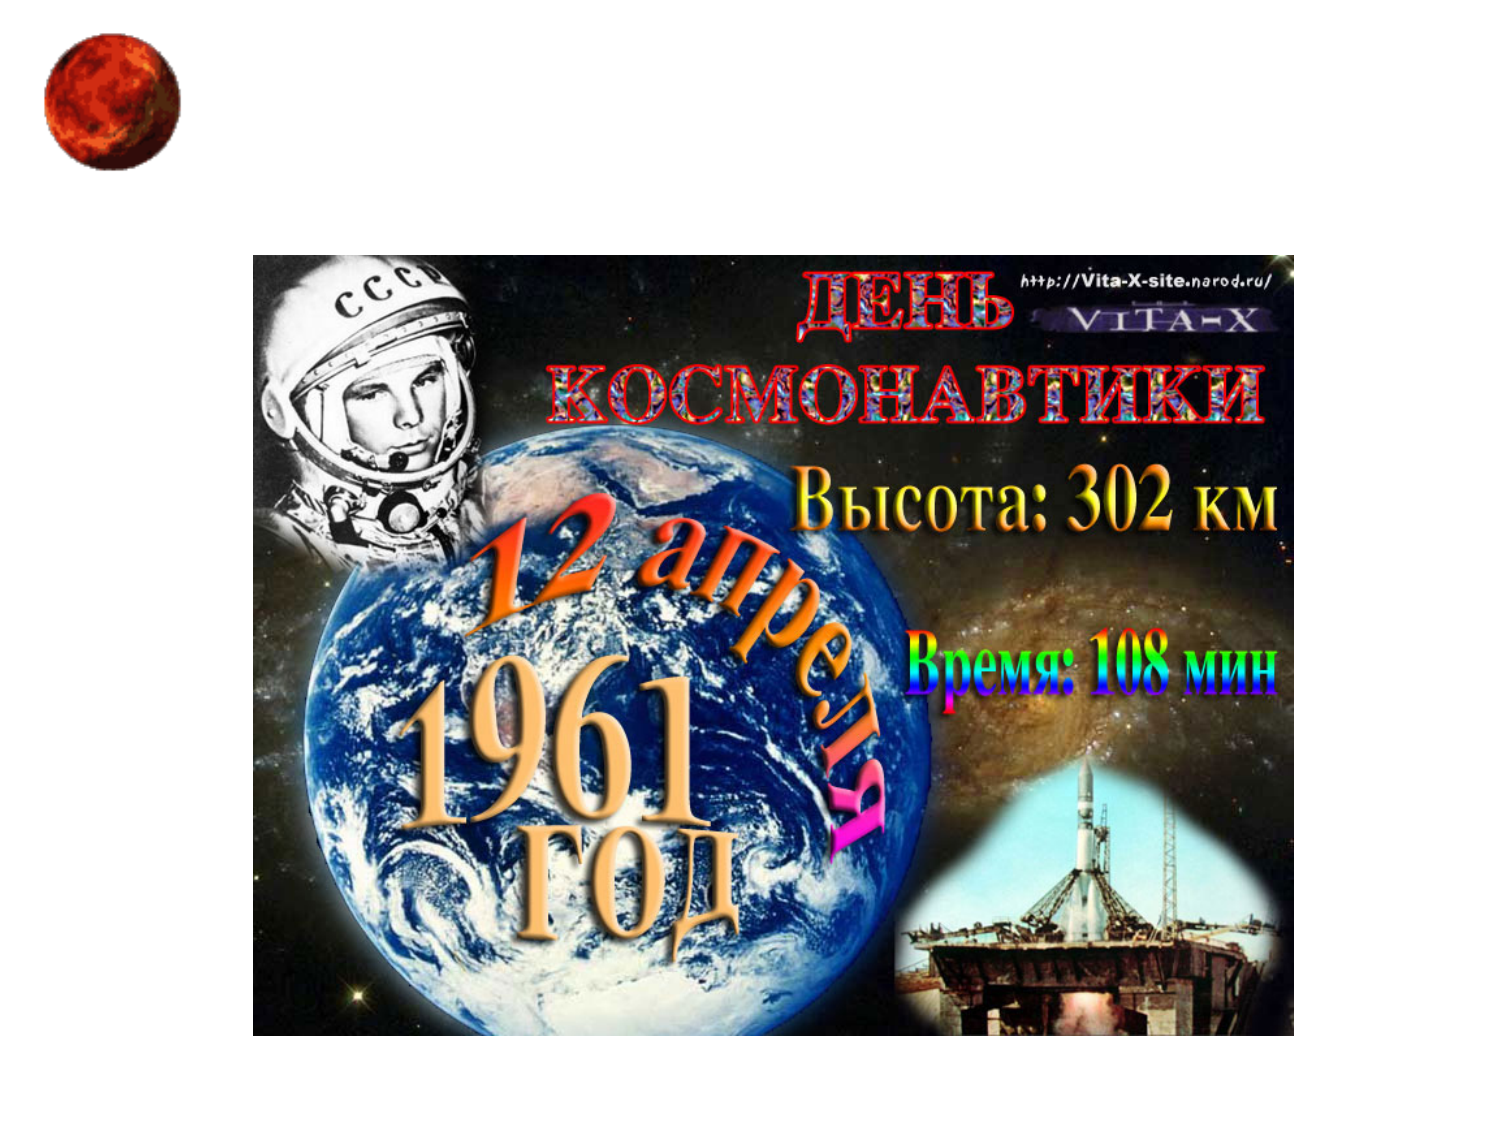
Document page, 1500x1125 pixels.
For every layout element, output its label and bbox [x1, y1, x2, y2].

picture [40, 30, 189, 179]
picture [253, 255, 1294, 1036]
